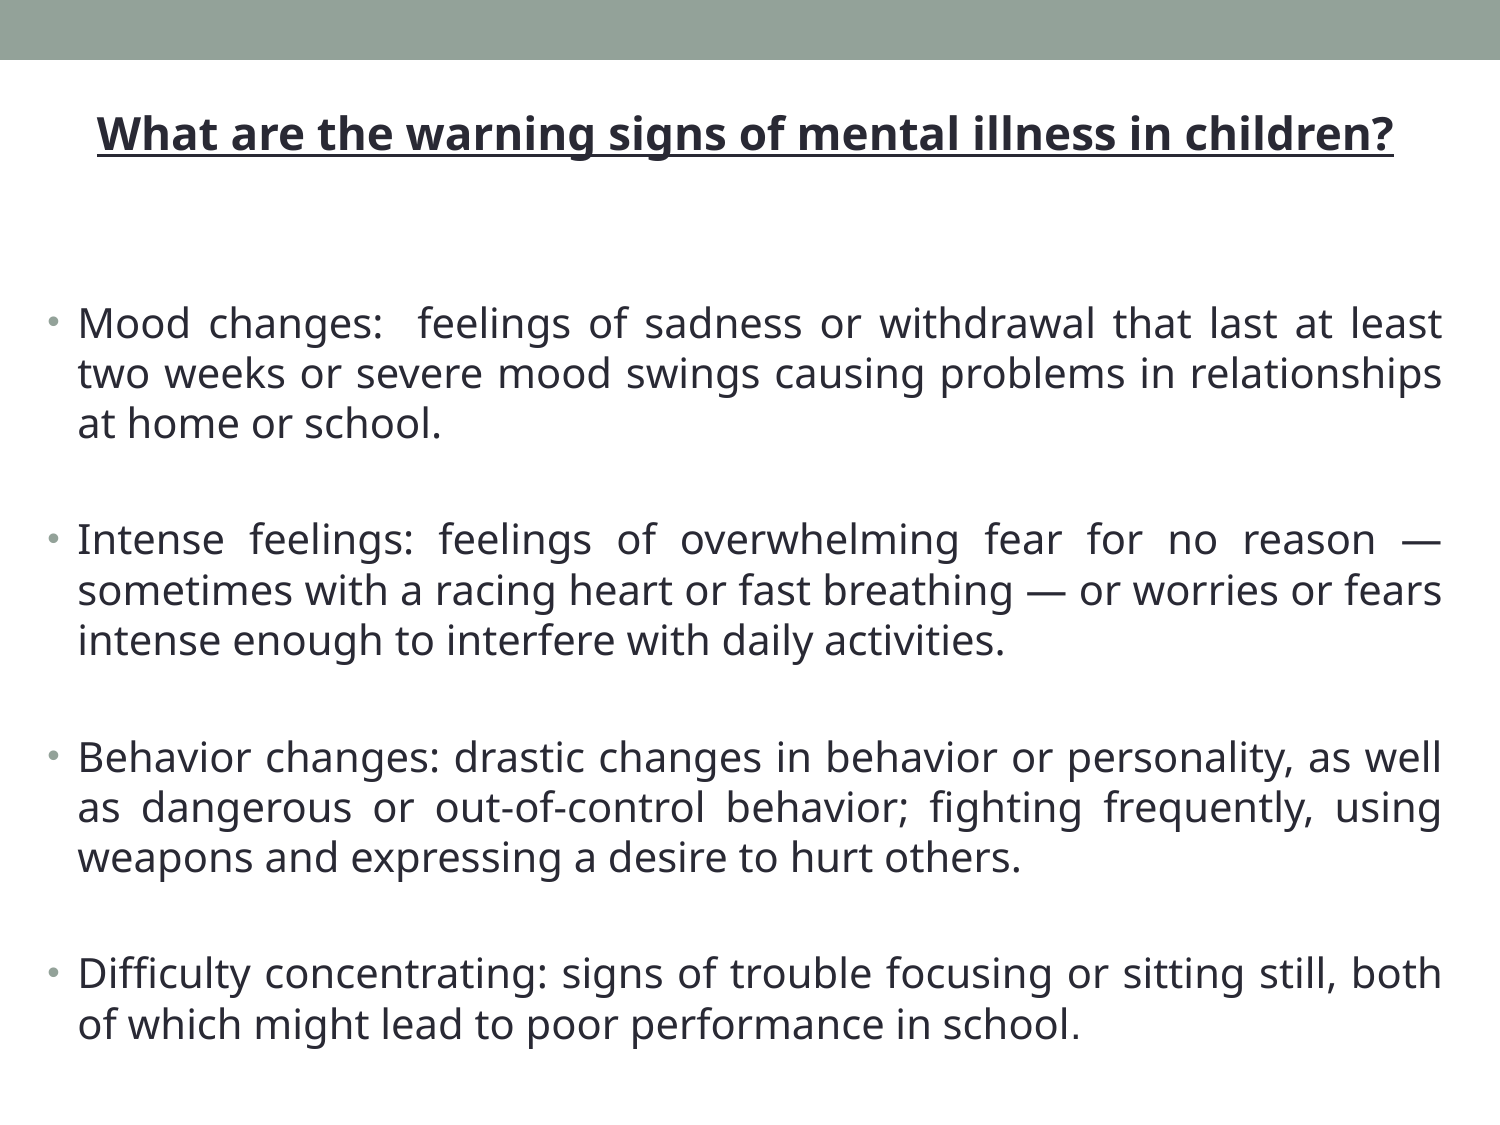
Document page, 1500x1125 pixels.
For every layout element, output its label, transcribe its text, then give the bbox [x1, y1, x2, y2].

list What are the warning signs of mental illness in children? Mood changes: feelings of sadness or withdrawal that last at least two weeks or severe mood swings causing problems in relationships at home or school. Intense feelings: feelings of overwhelming fear for no reason — sometimes with a racing heart or fast breathing — or worries or fears intense enough to interfere with daily activities. Behavior changes: drastic changes in behavior or personality, as well as dangerous or out-of-control behavior; fighting frequently, using weapons and expressing a desire to hurt others. Difficulty concentrating: signs of trouble focusing or sitting still, both of which might lead to poor performance in school. [32, 97, 1459, 1088]
